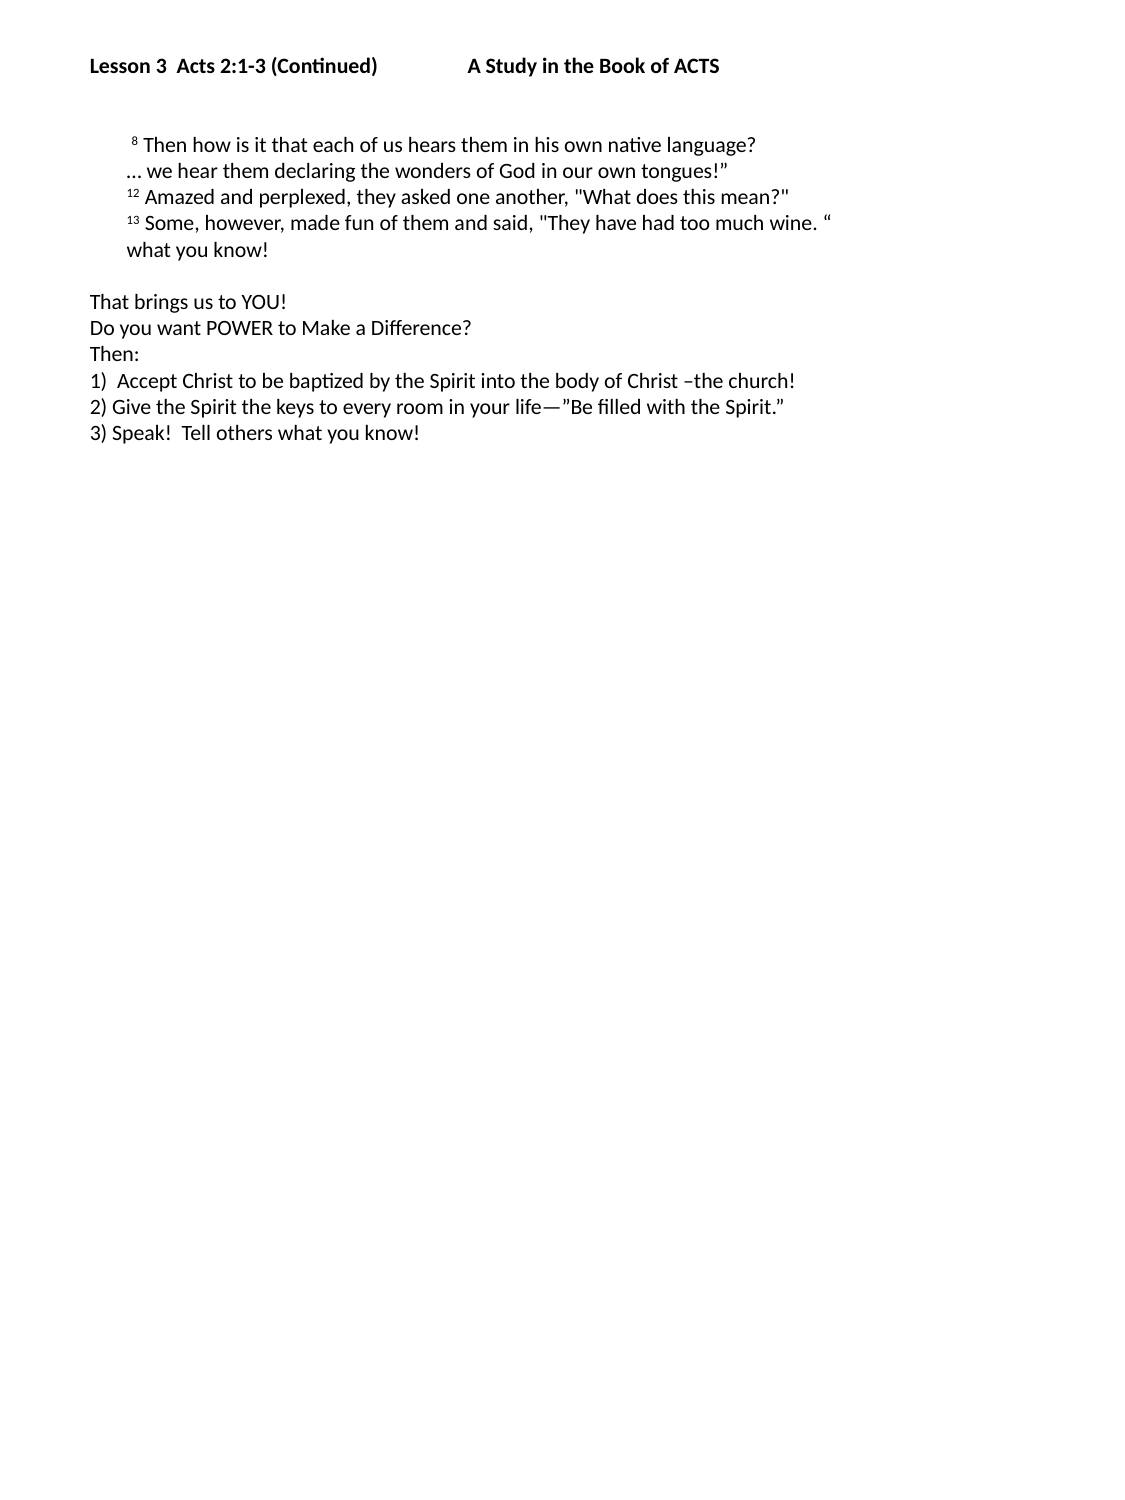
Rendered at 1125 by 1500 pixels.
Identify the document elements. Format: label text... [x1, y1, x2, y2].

text_box Lesson 3 Acts 2:1-3 (Continued) A Study in the Book of ACTS 8 Then how is it that each of us hears them in his own native language? … we hear them declaring the wonders of God in our own tongues!” 12 Amazed and perplexed, they asked one another, "What does this mean?" 13 Some, however, made fun of them and said, "They have had too much wine. “ what you know! That brings us to YOU! Do you want POWER to Make a Difference? Then: 1) Accept Christ to be baptized by the Spirit into the body of Christ –the church! 2) Give the Spirit the keys to every room in your life—”Be filled with the Spirit.” 3) Speak! Tell others what you know! [75, 44, 1068, 453]
